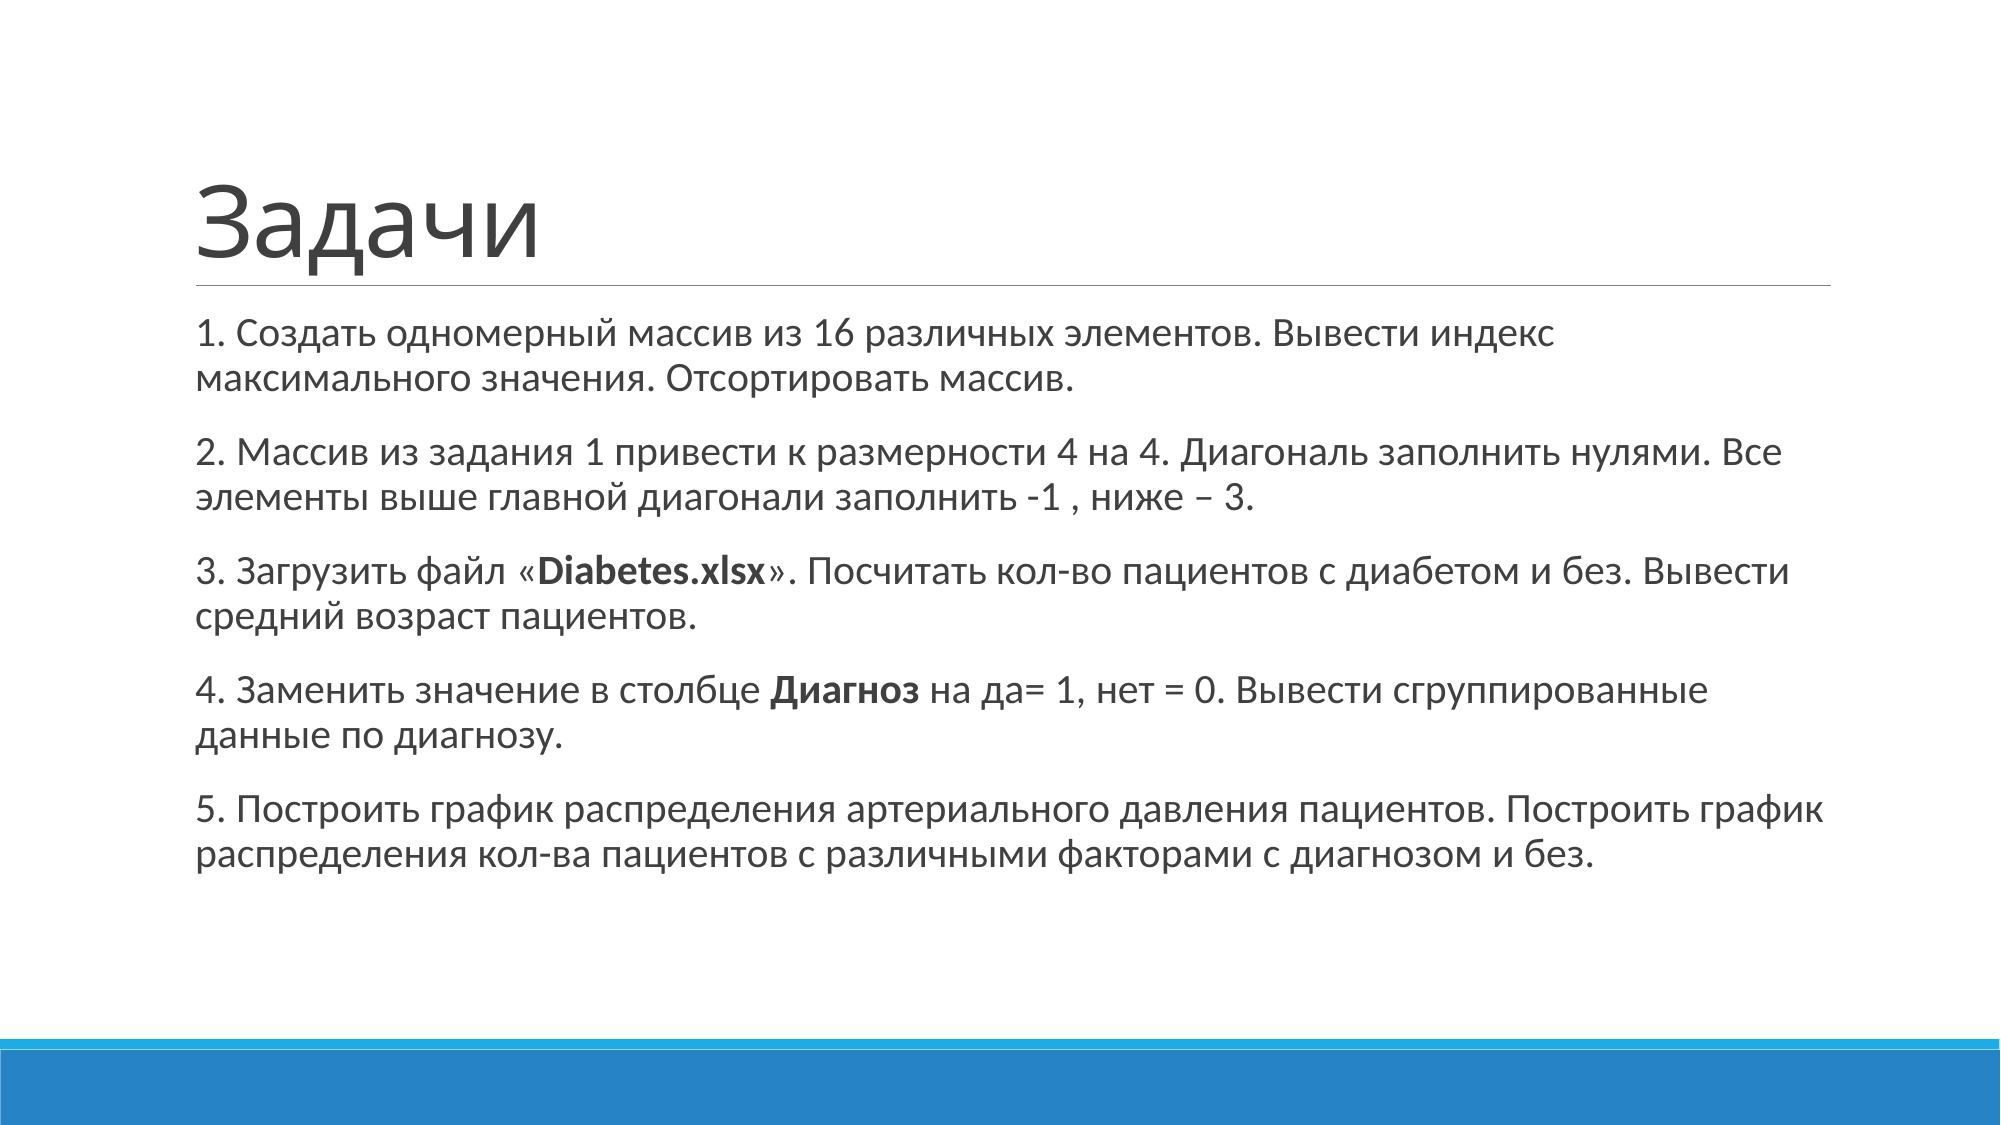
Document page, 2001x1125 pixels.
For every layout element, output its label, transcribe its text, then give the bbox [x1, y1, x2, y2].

title Задачи [180, 47, 1830, 285]
list 1. Создать одномерный массив из 16 различных элементов. Вывести индекс максимального значения. Отсортировать массив. 2. Массив из задания 1 привести к размерности 4 на 4. Диагональ заполнить нулями. Все элементы выше главной диагонали заполнить -1 , ниже – 3. 3. Загрузить файл «Diabetes.xlsx». Посчитать кол-во пациентов с диабетом и без. Вывести средний возраст пациентов. 4. Заменить значение в столбце Диагноз на да= 1, нет = 0. Вывести сгруппированные данные по диагнозу. 5. Построить график распределения артериального давления пациентов. Построить график распределения кол-ва пациентов с различными факторами с диагнозом и без. [180, 302, 1830, 963]
